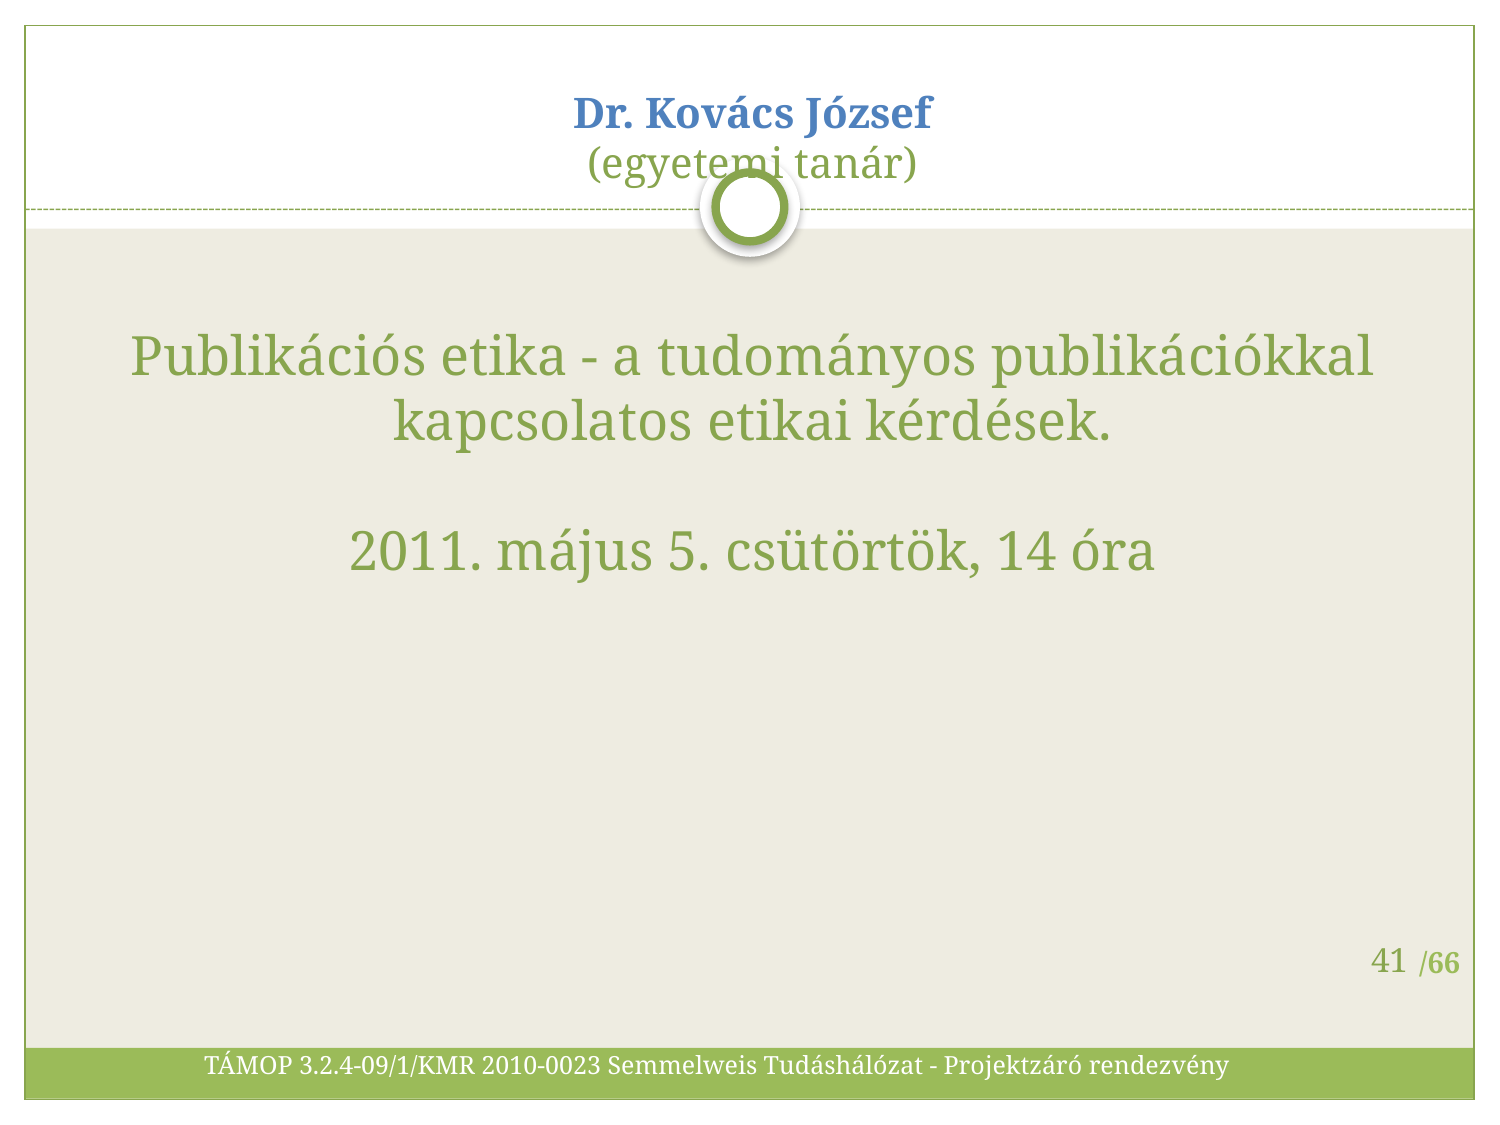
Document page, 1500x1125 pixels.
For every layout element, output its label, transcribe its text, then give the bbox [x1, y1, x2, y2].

slide_number 41 [1352, 925, 1428, 999]
title Dr. Kovács József (egyetemi tanár) Publikációs etika - a tudományos publikációkkal kapcsolatos etikai kérdések. 2011. május 5. csütörtök, 14 óra [77, 75, 1428, 589]
footer TÁMOP 3.2.4-09/1/KMR 2010-0023 Semmelweis Tudáshálózat - Projektzáró rendezvény [189, 1042, 1500, 1103]
